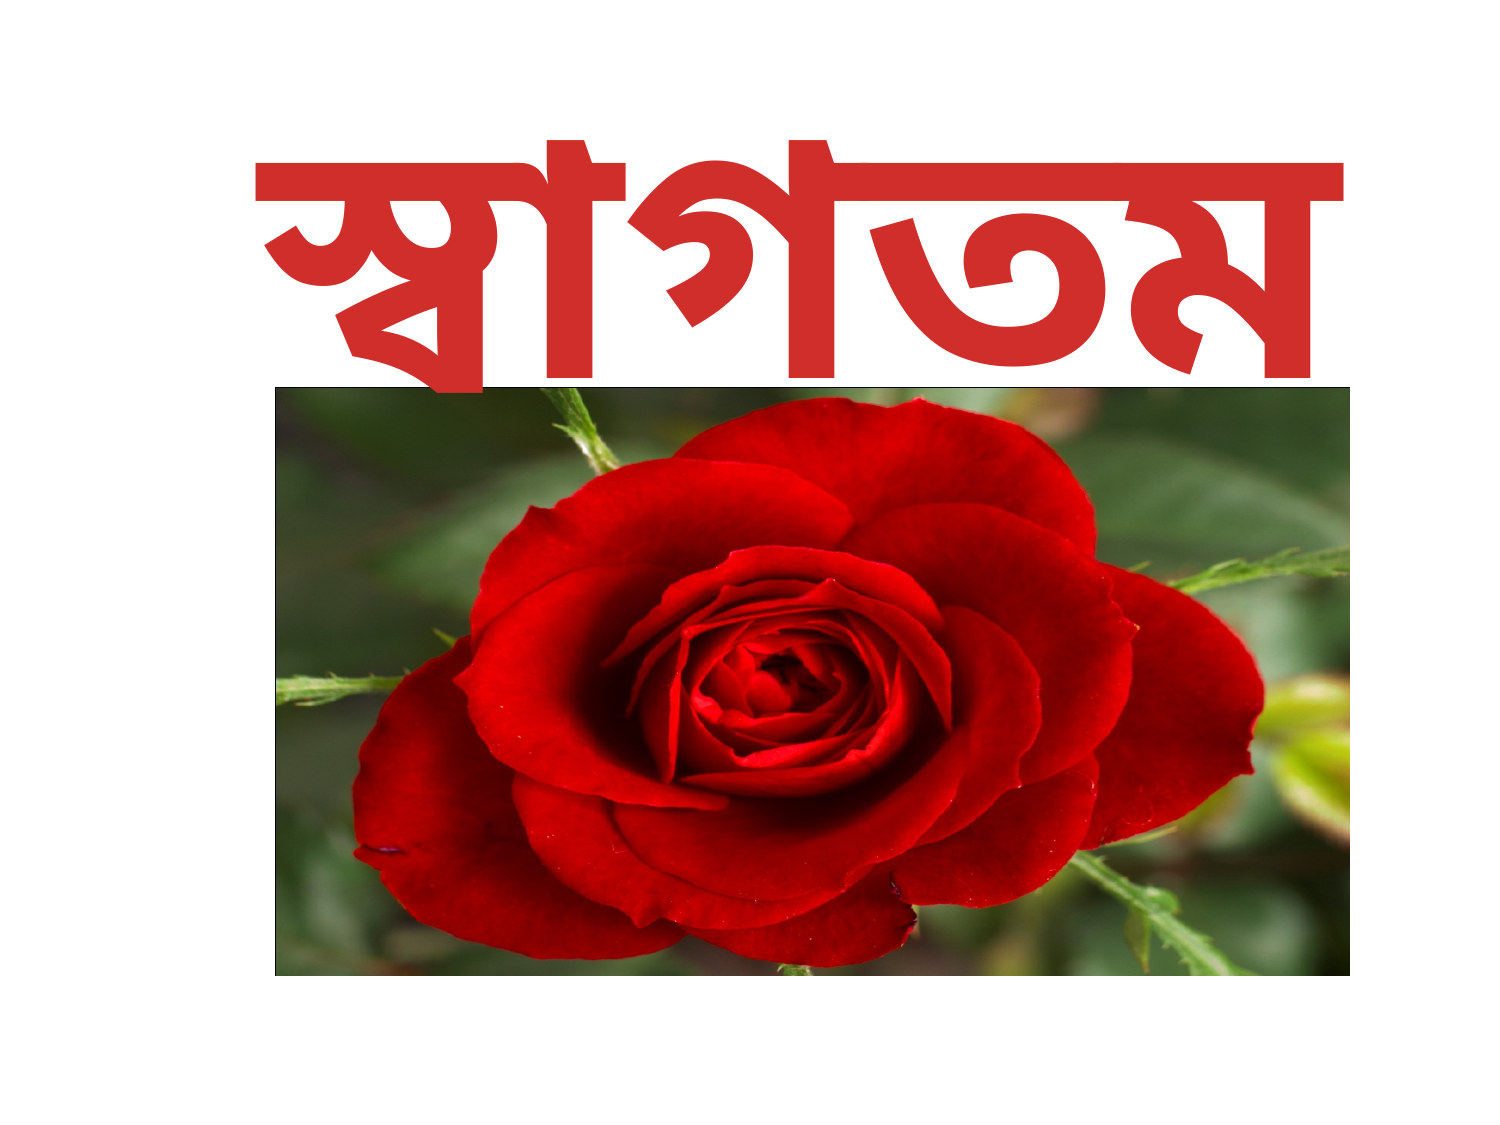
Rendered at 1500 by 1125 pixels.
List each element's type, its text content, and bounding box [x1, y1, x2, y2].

text_box স্বাগতম [174, 24, 1425, 455]
picture [274, 387, 1351, 977]
